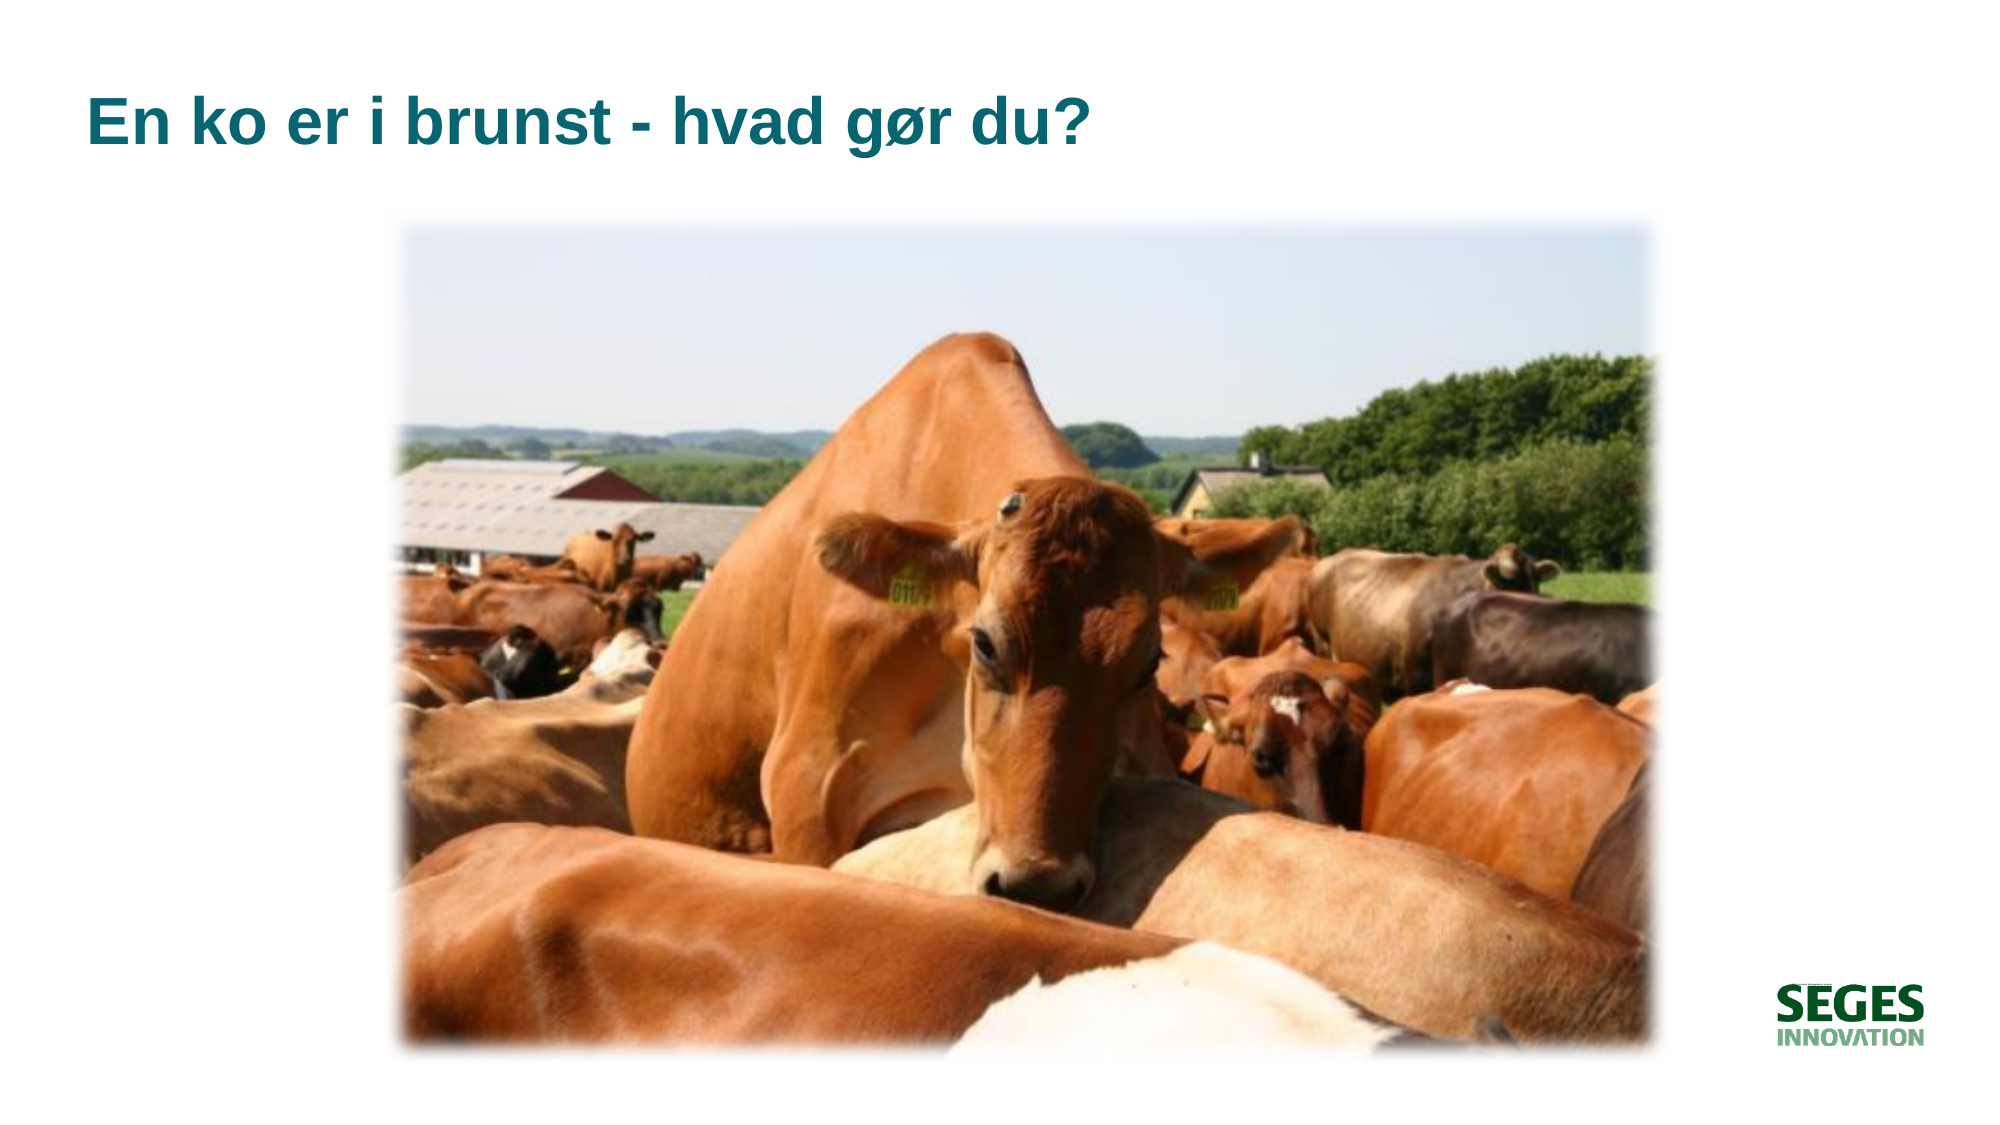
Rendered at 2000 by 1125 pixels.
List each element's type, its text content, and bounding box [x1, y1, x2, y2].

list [385, 207, 1670, 1065]
title En ko er i brunst - hvad gør du? [86, 64, 1627, 182]
picture [1777, 984, 1924, 1046]
